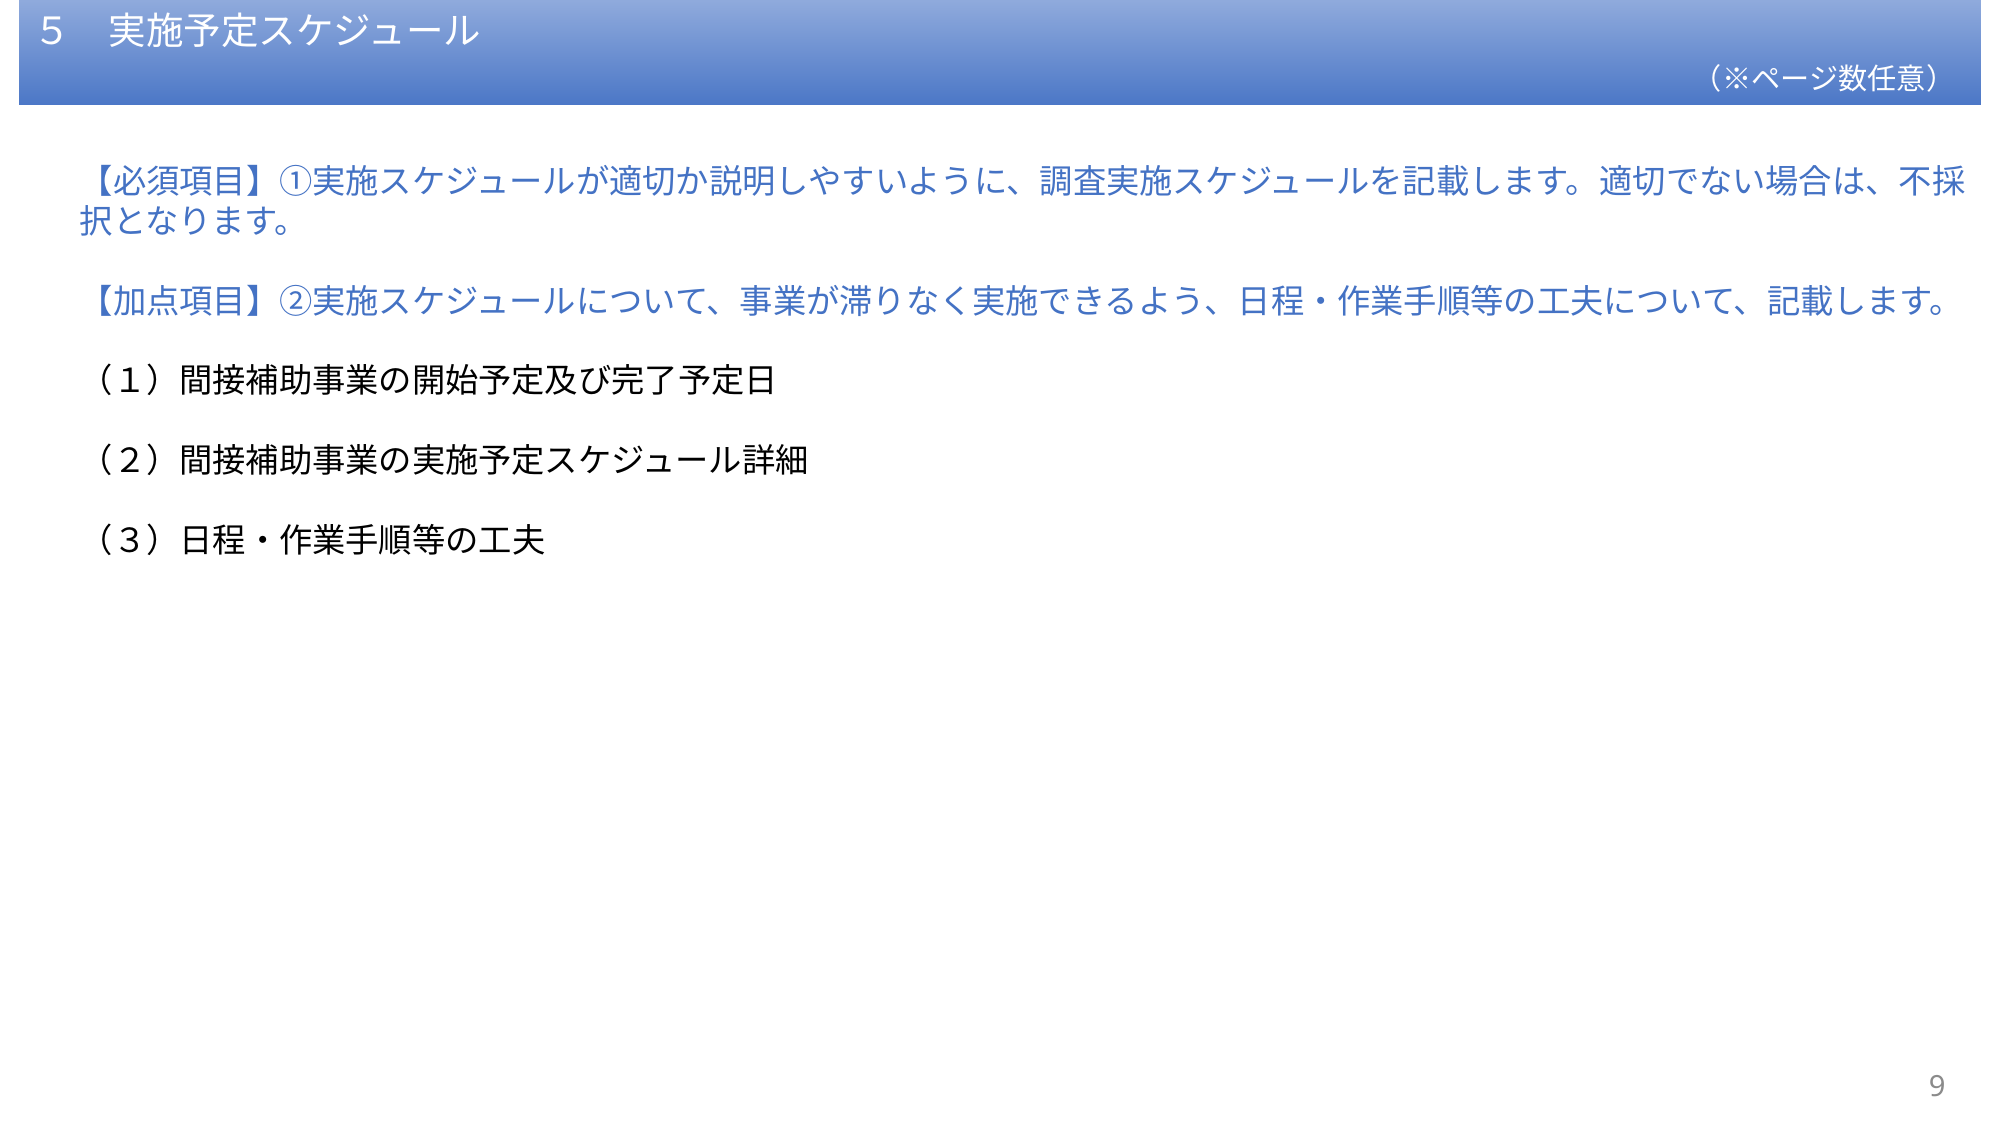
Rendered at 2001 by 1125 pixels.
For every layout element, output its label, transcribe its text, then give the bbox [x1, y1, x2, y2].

text_box （※ページ数任意） [1542, 53, 1971, 103]
text_box 【必須項目】①実施スケジュールが適切か説明しやすいように、調査実施スケジュールを記載します。適切でない場合は、不採択となります。 【加点項目】②実施スケジュールについて、事業が滞りなく実施できるよう、日程・作業手順等の工夫について、記載します。 （１）間接補助事業の開始予定及び完了予定日 （２）間接補助事業の実施予定スケジュール詳細 （３）日程・作業手順等の工夫 [65, 152, 1981, 687]
slide_number 8 [1610, 1066, 1961, 1108]
text_box ５ 実施予定スケジュール [19, 0, 1981, 105]
